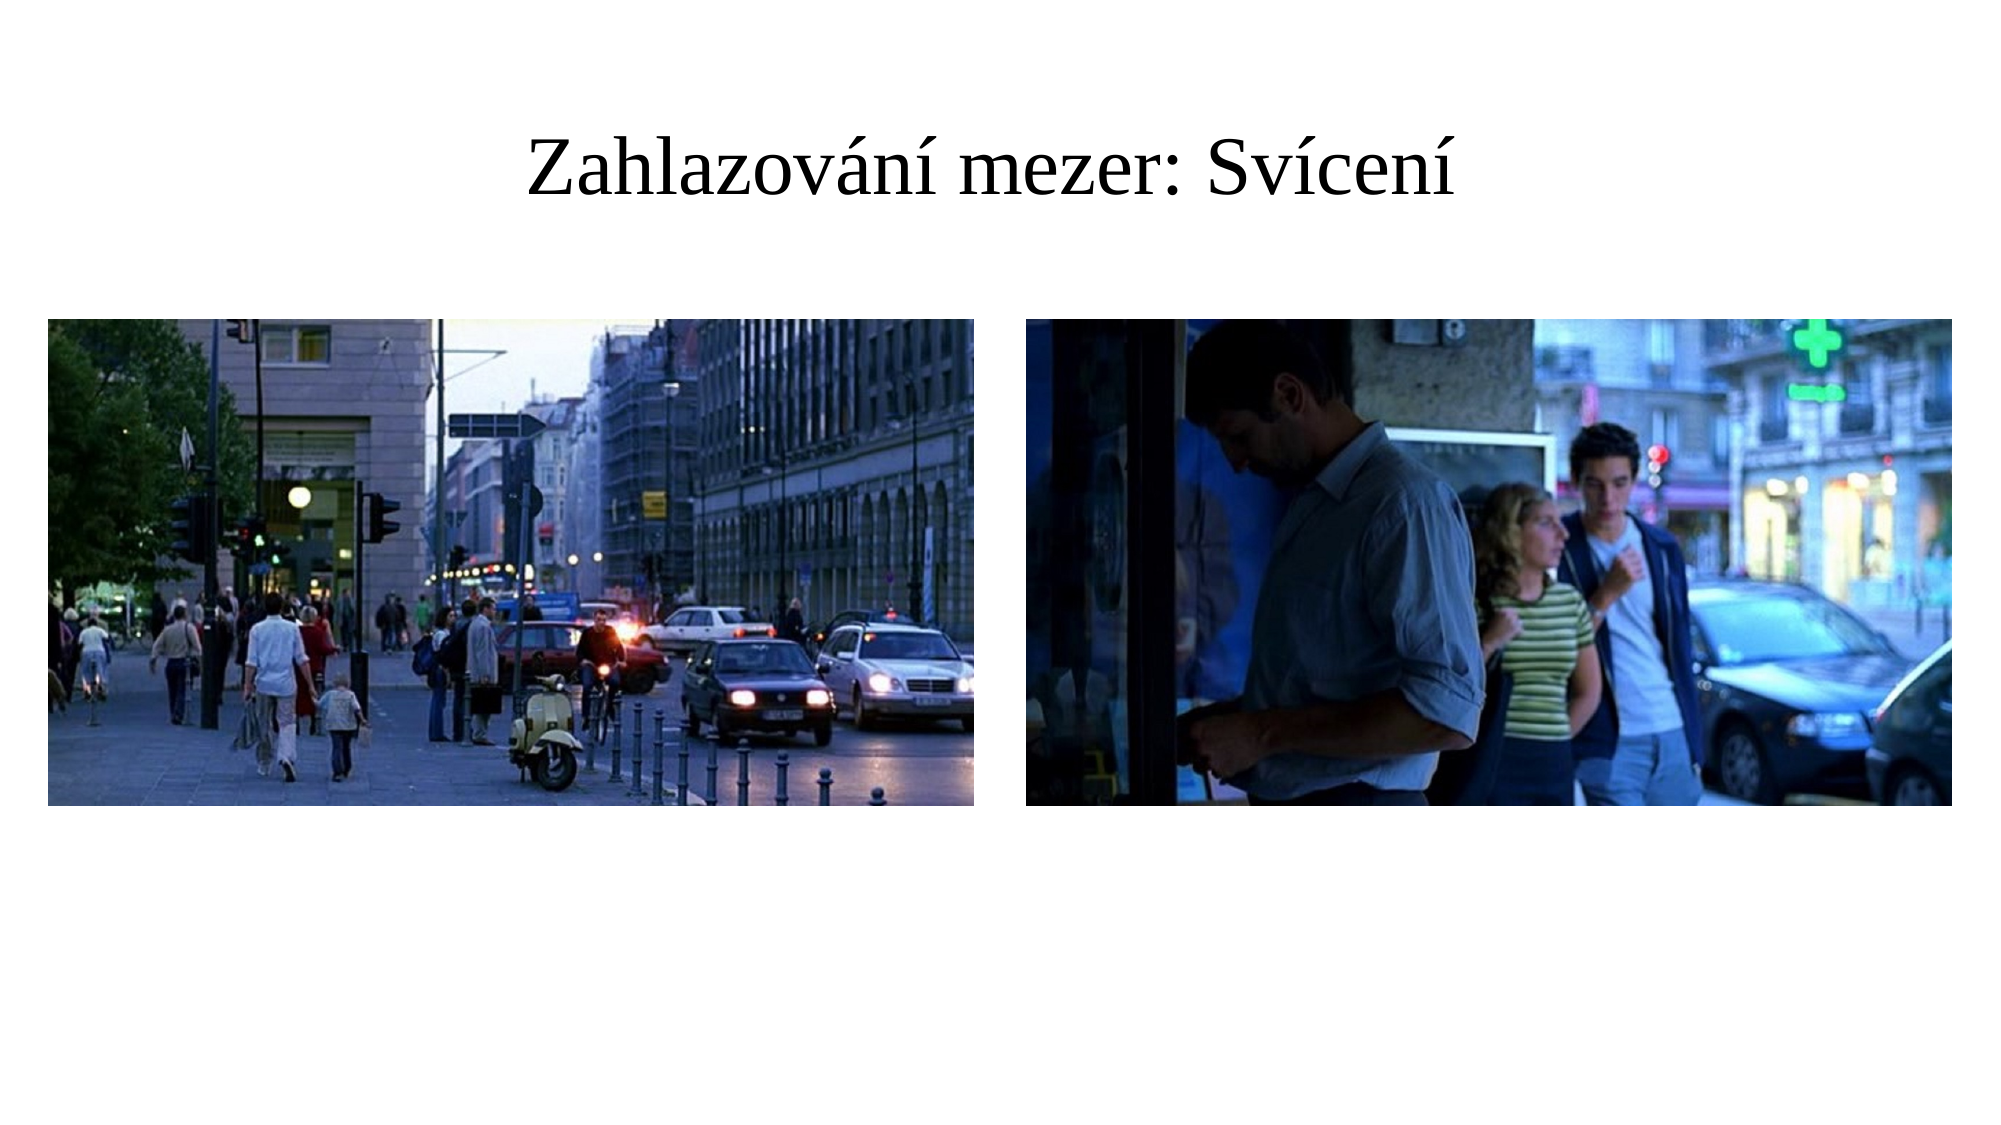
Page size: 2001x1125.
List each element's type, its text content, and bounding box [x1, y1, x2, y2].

picture [1026, 319, 1952, 806]
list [48, 319, 974, 806]
text_box Zahlazování mezer: Svícení [511, 103, 1996, 219]
